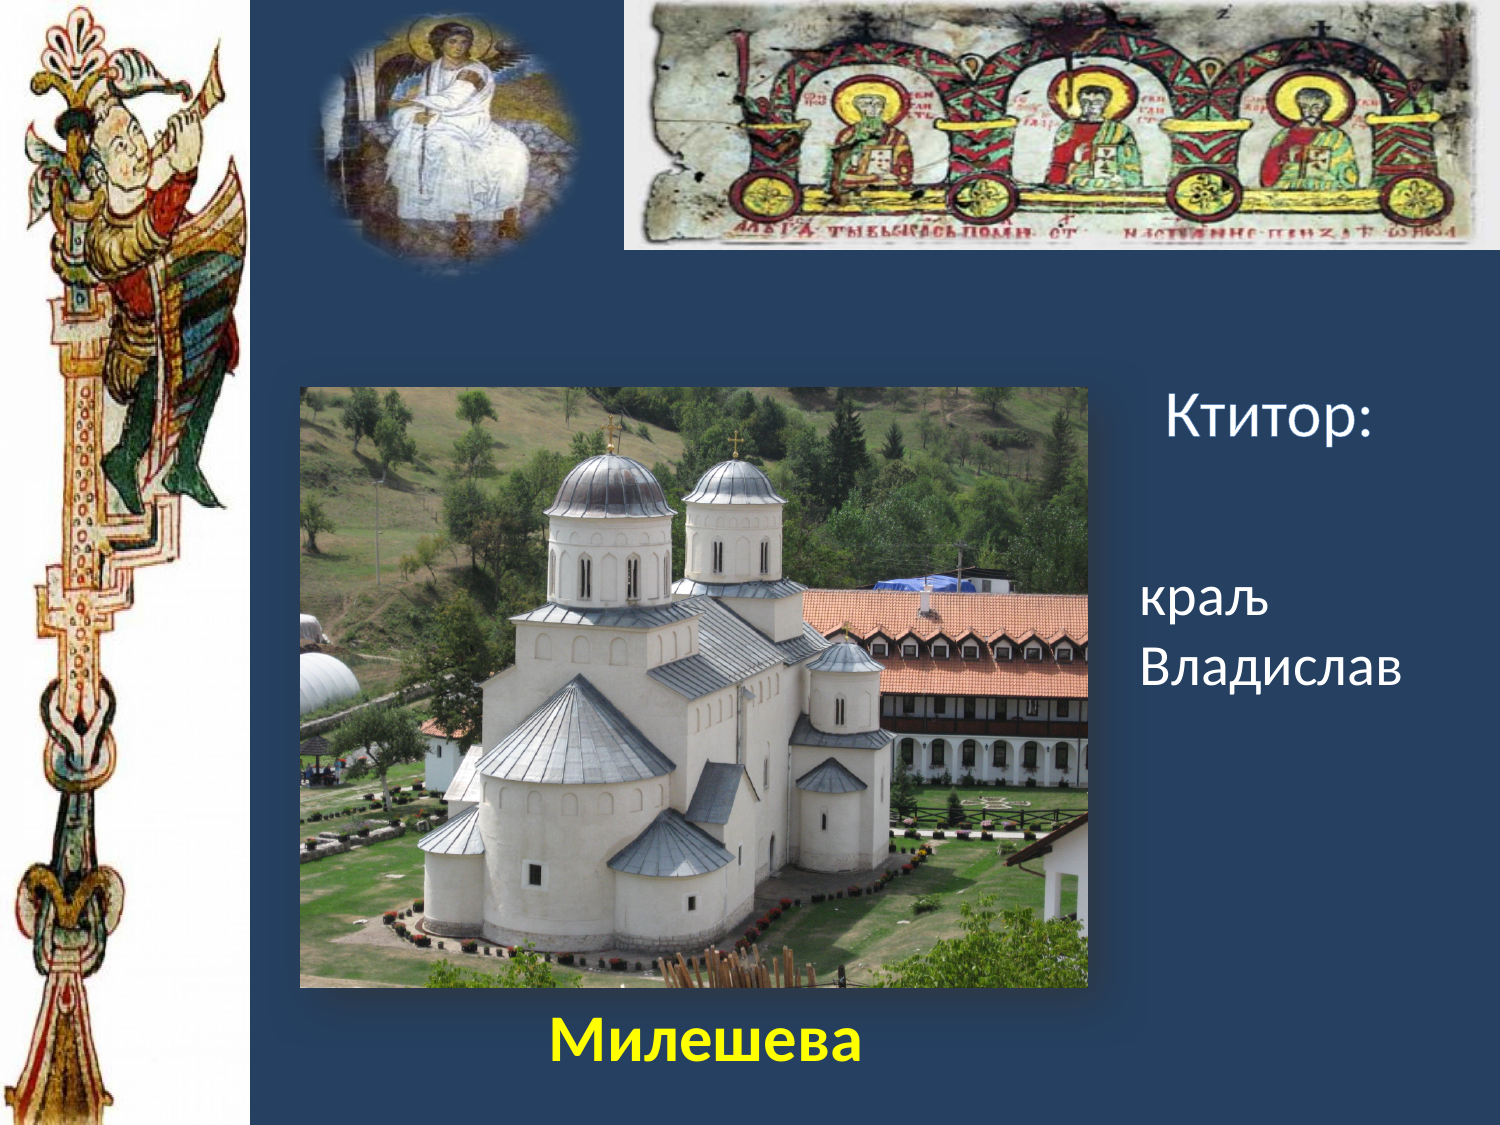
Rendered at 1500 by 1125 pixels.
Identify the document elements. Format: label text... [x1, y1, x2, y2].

picture [299, 0, 593, 288]
picture [624, 0, 1500, 251]
picture [0, 0, 251, 1125]
picture [299, 387, 1088, 988]
text_box краљ Владислав [1124, 549, 1438, 705]
text_box Ктитор: [1149, 362, 1450, 528]
text_box Милешева [350, 997, 1063, 1083]
